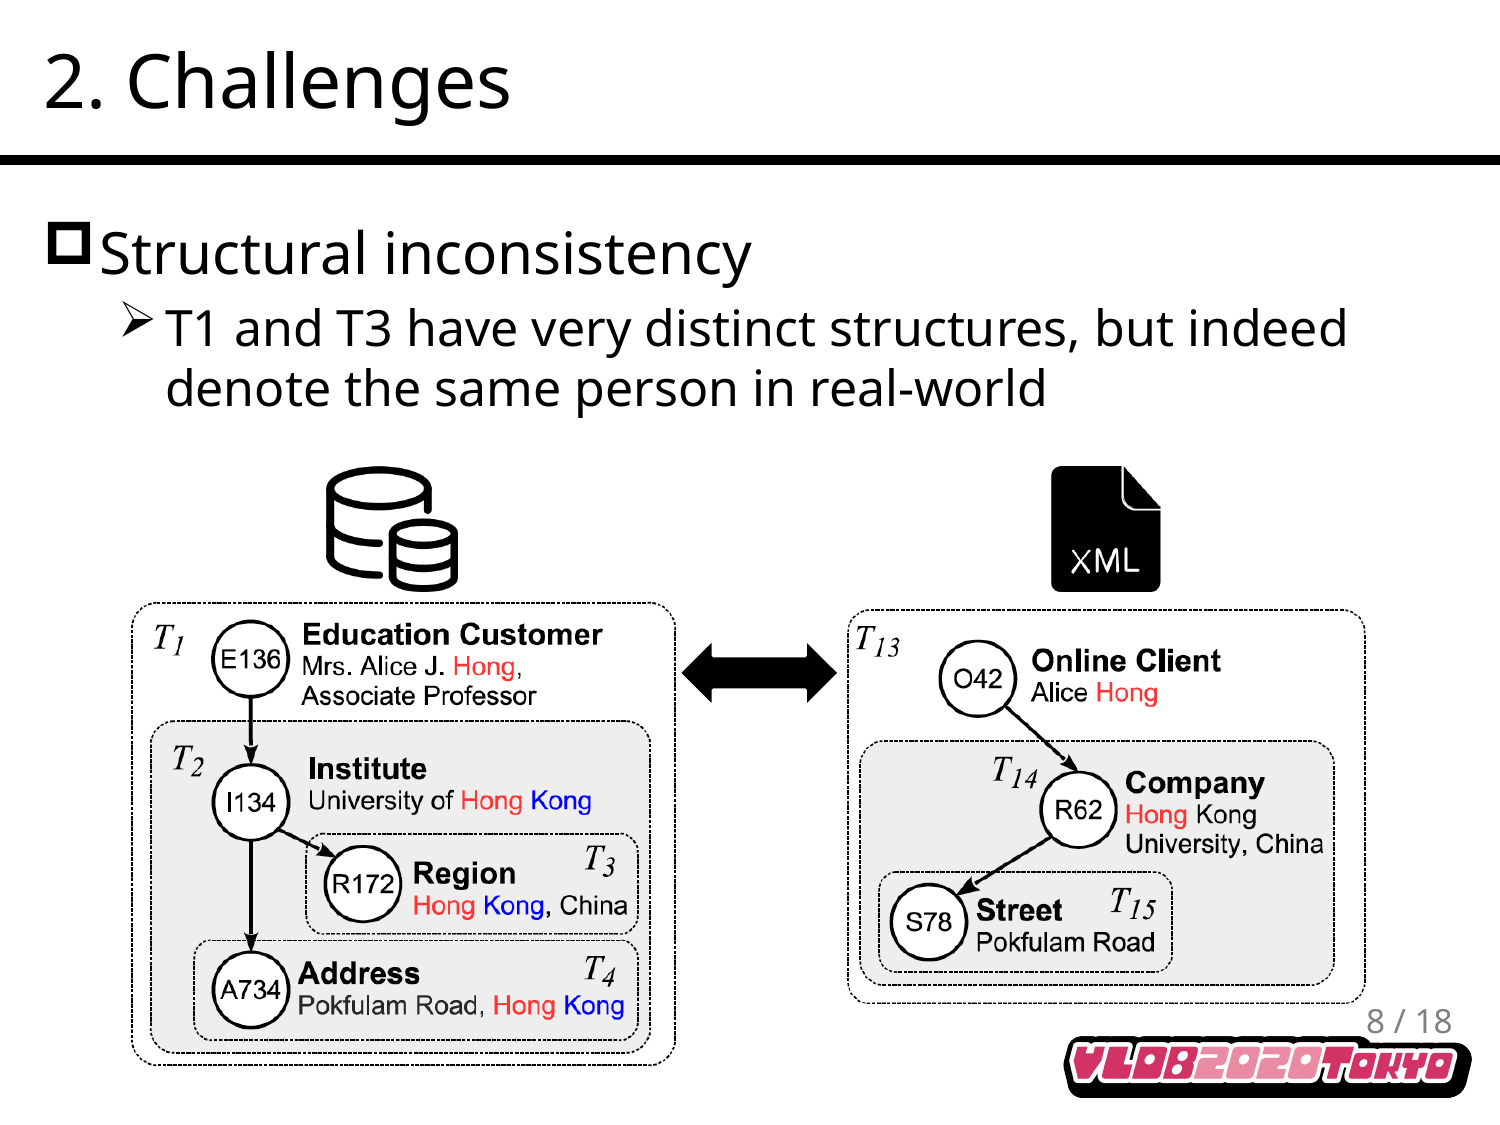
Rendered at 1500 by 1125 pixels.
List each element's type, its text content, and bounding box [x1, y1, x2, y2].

picture [127, 599, 677, 1068]
picture [1047, 1028, 1488, 1106]
picture [1043, 466, 1169, 592]
picture [841, 599, 1370, 1011]
title 2. Challenges [27, 22, 1224, 136]
list Structural inconsistency T1 and T3 have very distinct structures, but indeed denote the same person in real-world [27, 208, 1476, 1070]
picture [325, 466, 458, 592]
text_box [681, 638, 836, 708]
slide_number 7 / 18 [1074, 992, 1475, 1075]
